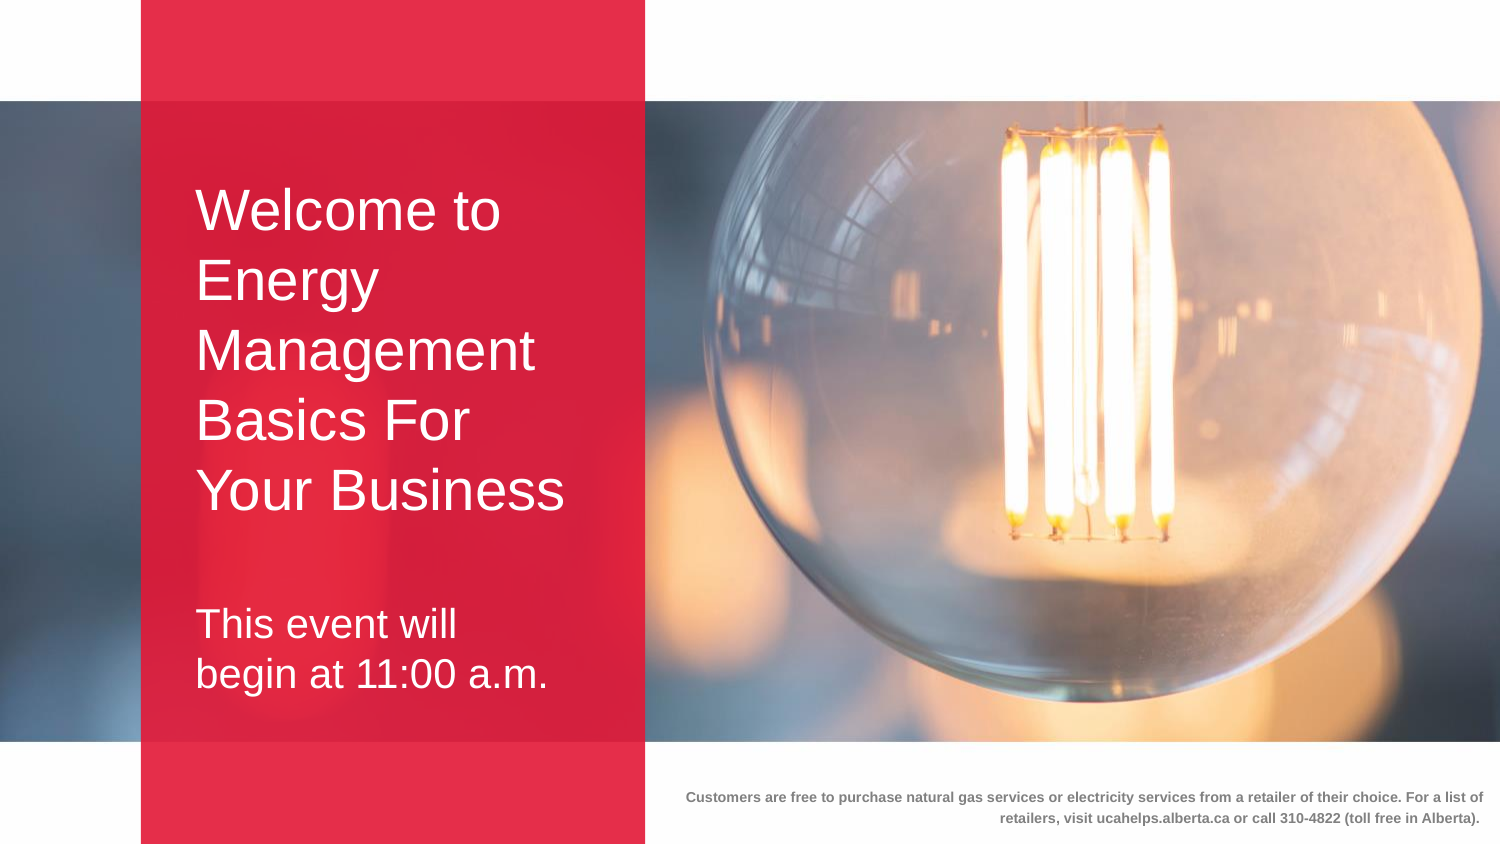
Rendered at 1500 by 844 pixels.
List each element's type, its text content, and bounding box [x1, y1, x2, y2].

text_box Customers are free to purchase natural gas services or electricity services from a retailer of their choice. For a list of retailers, visit ucahelps.alberta.ca or call 310-4822 (toll free in Alberta). [649, 786, 1500, 844]
picture [646, 0, 1500, 844]
picture [0, 0, 140, 844]
text_box Welcome to Energy Management Basics For Your Business This event will begin at 11:00 a.m. [142, 132, 650, 737]
